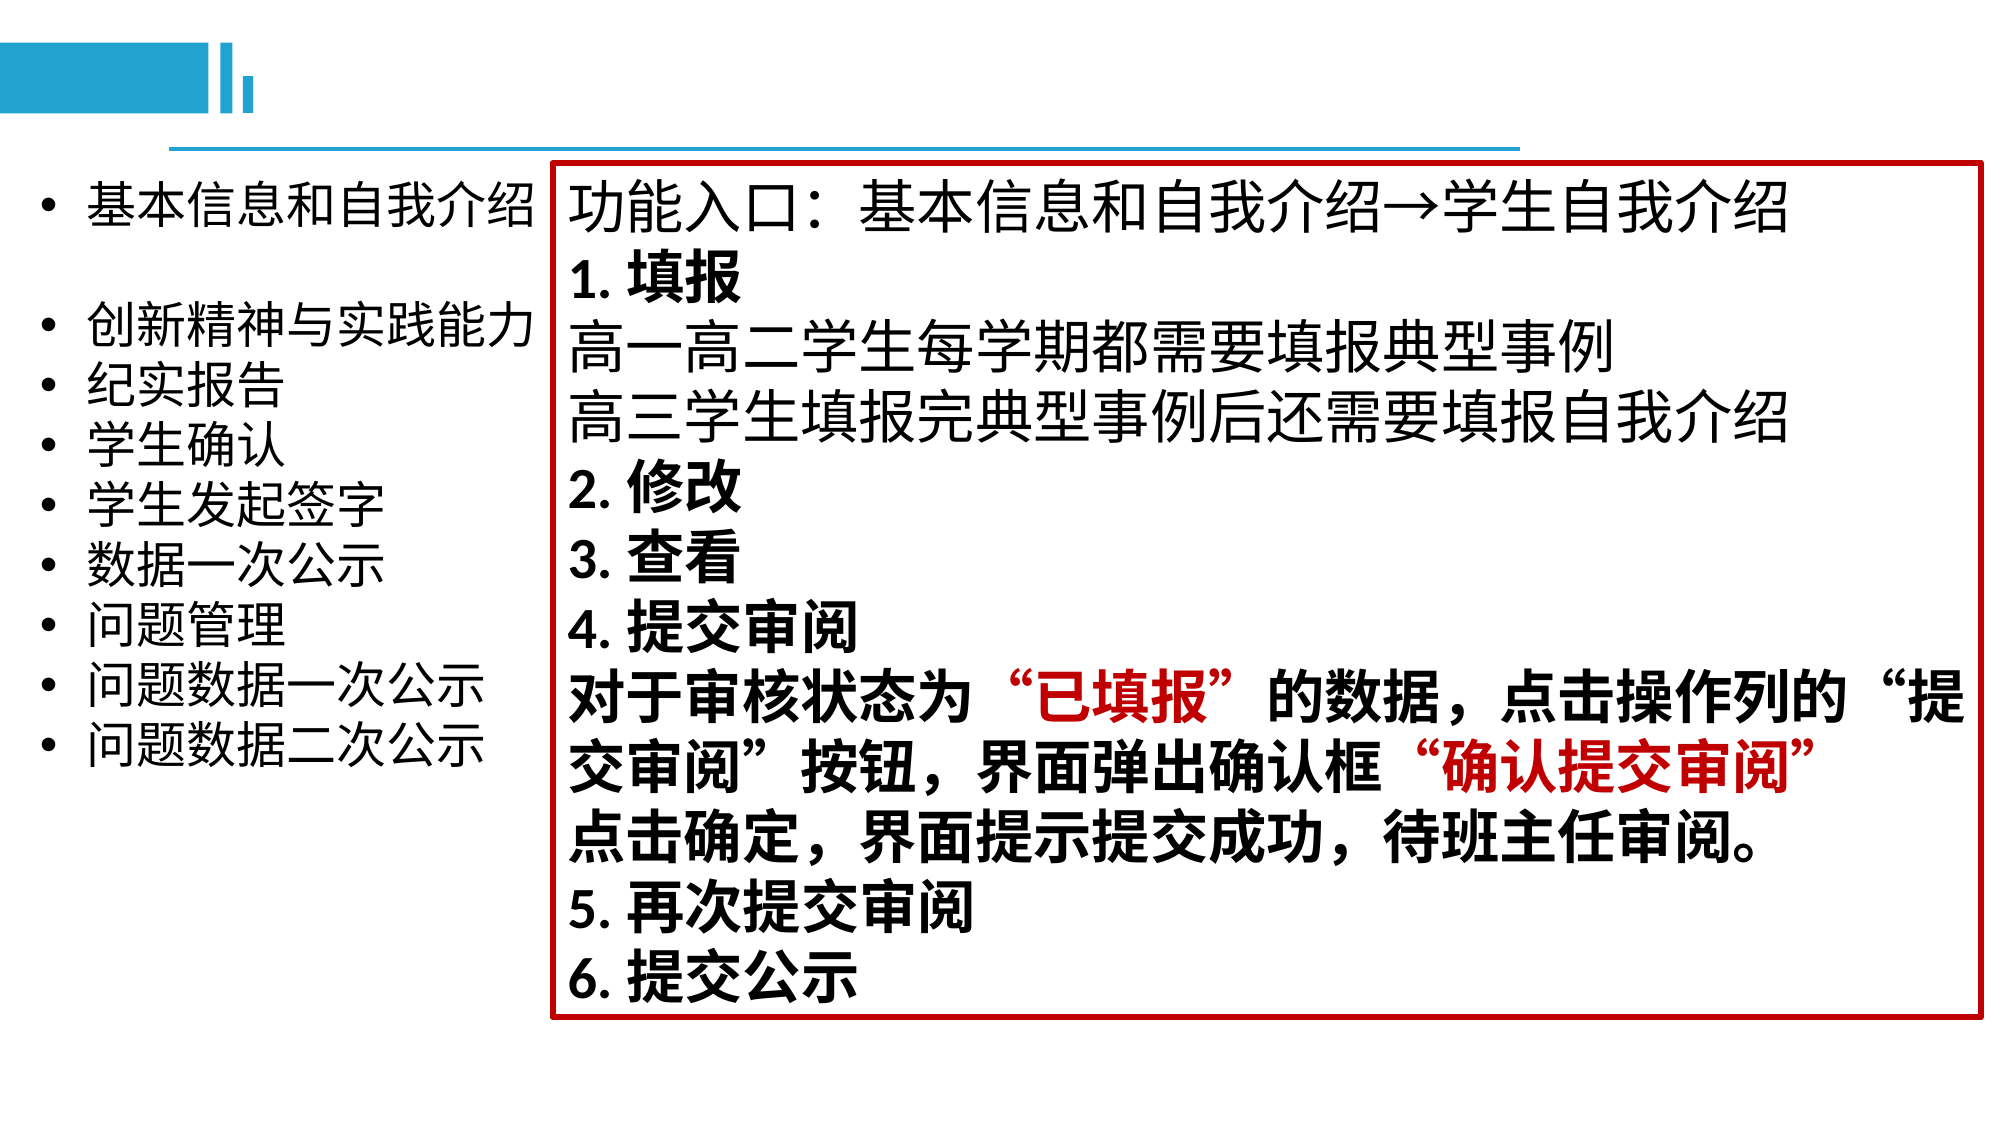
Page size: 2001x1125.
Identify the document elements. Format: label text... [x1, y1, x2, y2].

text_box 功能入口：基本信息和自我介绍→学生自我介绍 1.填报 高一高二学生每学期都需要填报典型事例 高三学生填报完典型事例后还需要填报自我介绍 2.修改 3.查看 4.提交审阅 对于审核状态为“已填报”的数据，点击操作列的“提交审阅”按钮，界面弹出确认框“确认提交审阅” 点击确定，界面提示提交成功，待班主任审阅。 5.再次提交审阅 6.提交公示 [552, 162, 1981, 1018]
text_box 基本信息和自我介绍 创新精神与实践能力 纪实报告 学生确认 学生发起签字 数据一次公示 问题管理 问题数据一次公示 问题数据二次公示 [25, 166, 660, 782]
